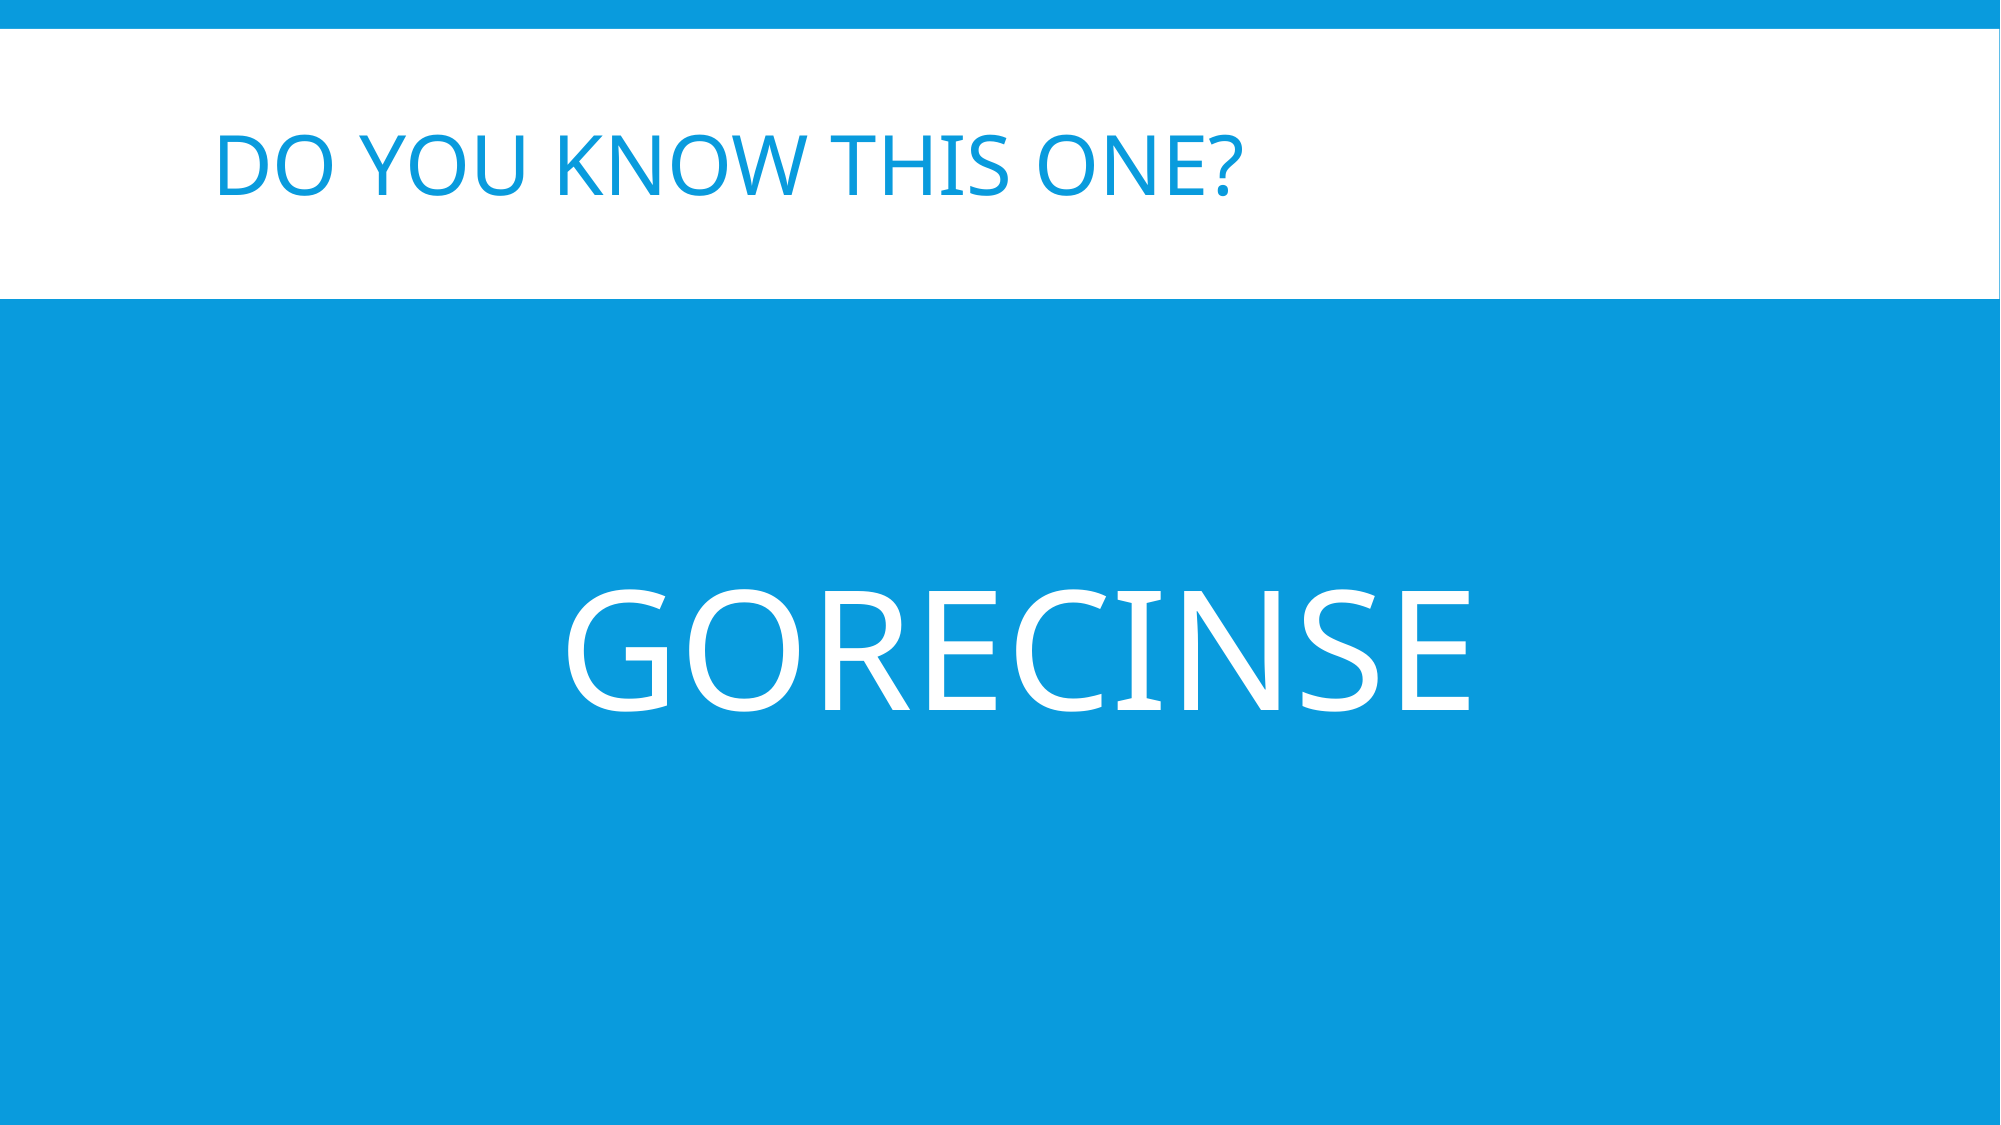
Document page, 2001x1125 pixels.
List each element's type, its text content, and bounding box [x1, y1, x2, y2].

title Do you know this one? [197, 46, 1803, 295]
list GORECINSE [197, 329, 1803, 1020]
